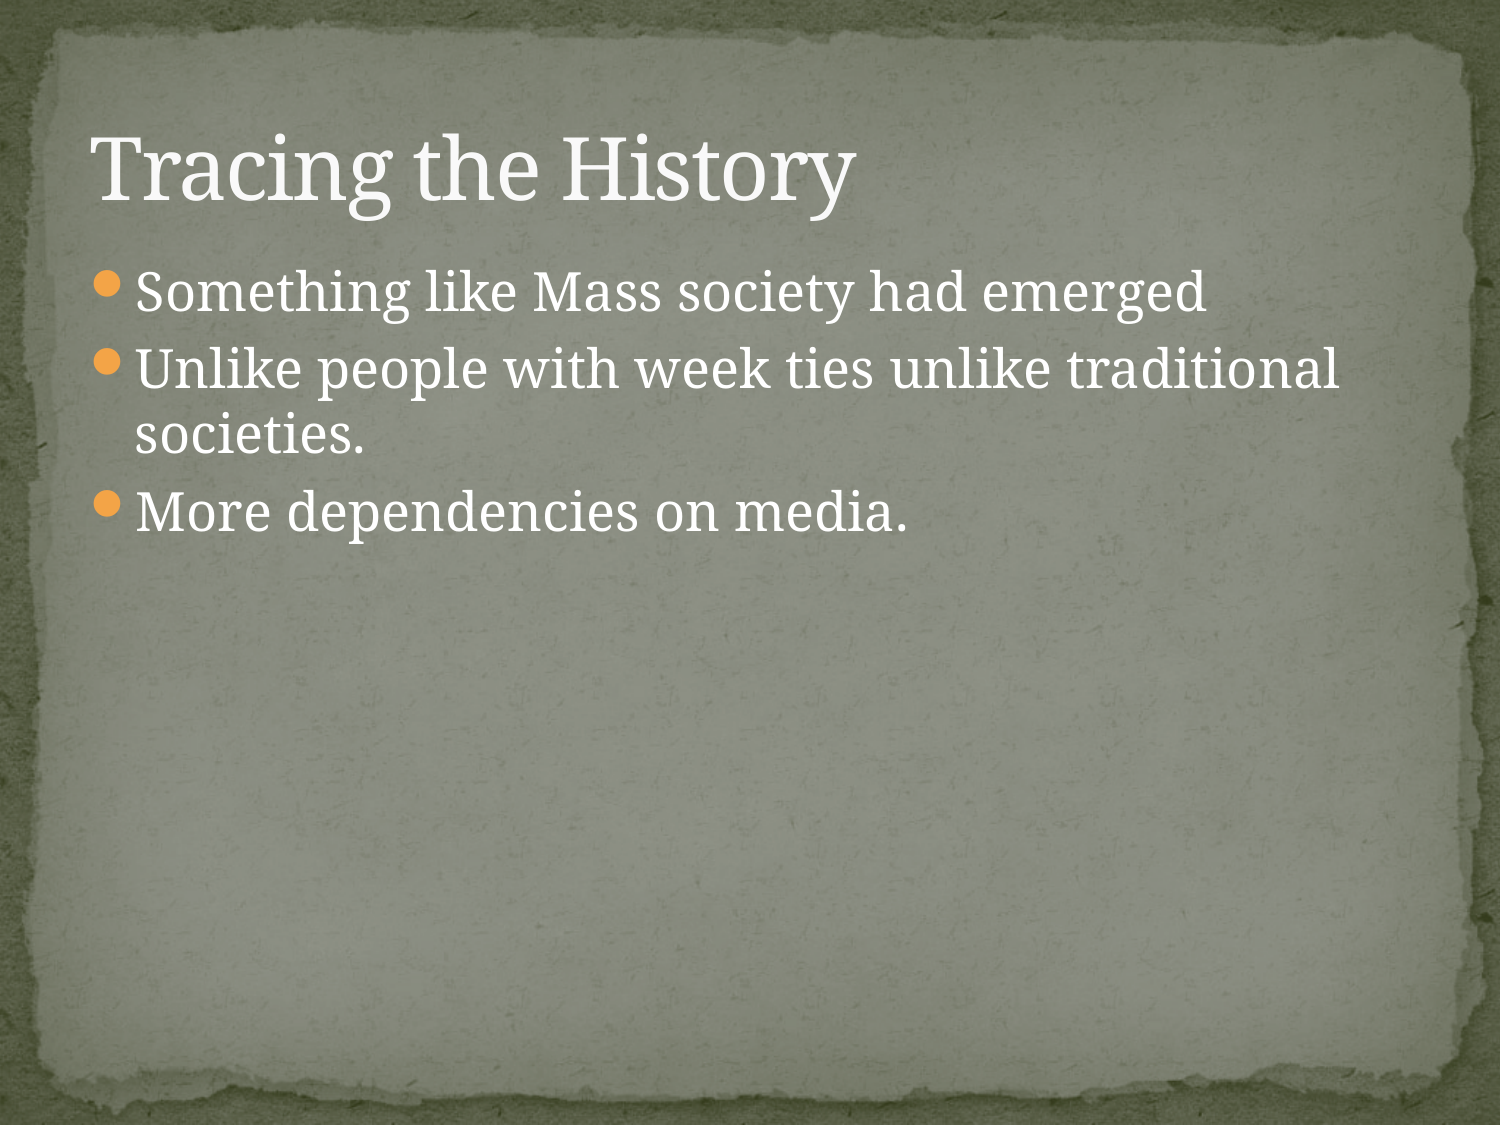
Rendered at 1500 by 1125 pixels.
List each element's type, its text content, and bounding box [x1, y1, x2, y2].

title Tracing the History [74, 24, 1425, 225]
list Something like Mass society had emerged Unlike people with week ties unlike traditional societies. More dependencies on media. [75, 249, 1425, 1000]
